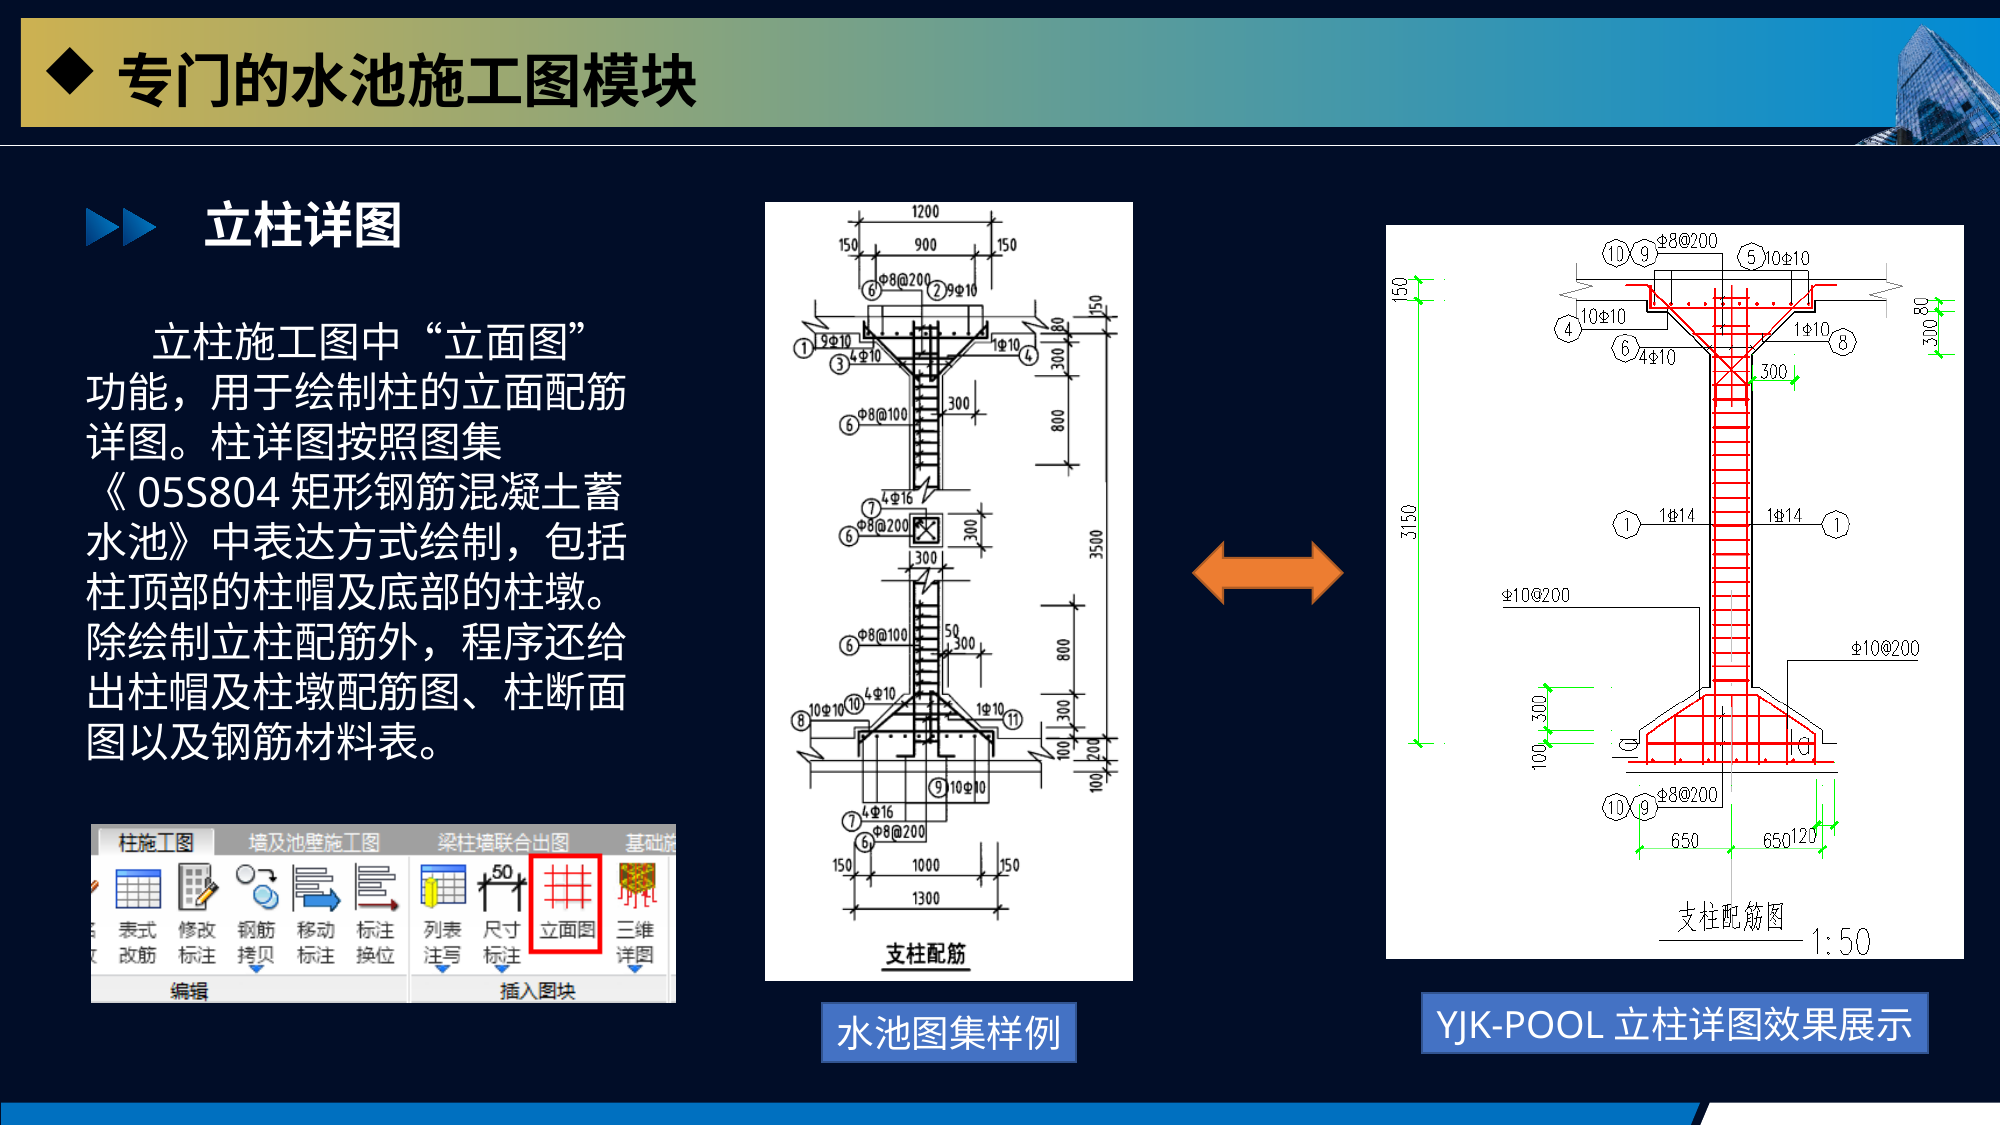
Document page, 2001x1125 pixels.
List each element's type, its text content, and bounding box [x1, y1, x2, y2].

text_box 专门的水池施工图模块 [26, 36, 1920, 121]
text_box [76, 206, 151, 239]
text_box 水池图集样例 [821, 1002, 1077, 1063]
text_box YJK-POOL立柱详图效果展示 [1421, 992, 1929, 1054]
picture [91, 824, 676, 1003]
text_box 立柱详图 [188, 186, 419, 261]
picture [1386, 225, 1964, 959]
picture [1850, 25, 2000, 145]
text_box [1191, 540, 1344, 606]
picture [765, 202, 1133, 981]
text_box 立柱施工图中“立面图”功能，用于绘制柱的立面配筋详图。柱详图按照图集《05S804矩形钢筋混凝土蓄水池》中表达方式绘制，包括柱顶部的柱帽及底部的柱墩。除绘制立柱配筋外，程序还给出柱帽及柱墩配筋图、柱断面图以及钢筋材料表。 [70, 308, 647, 774]
